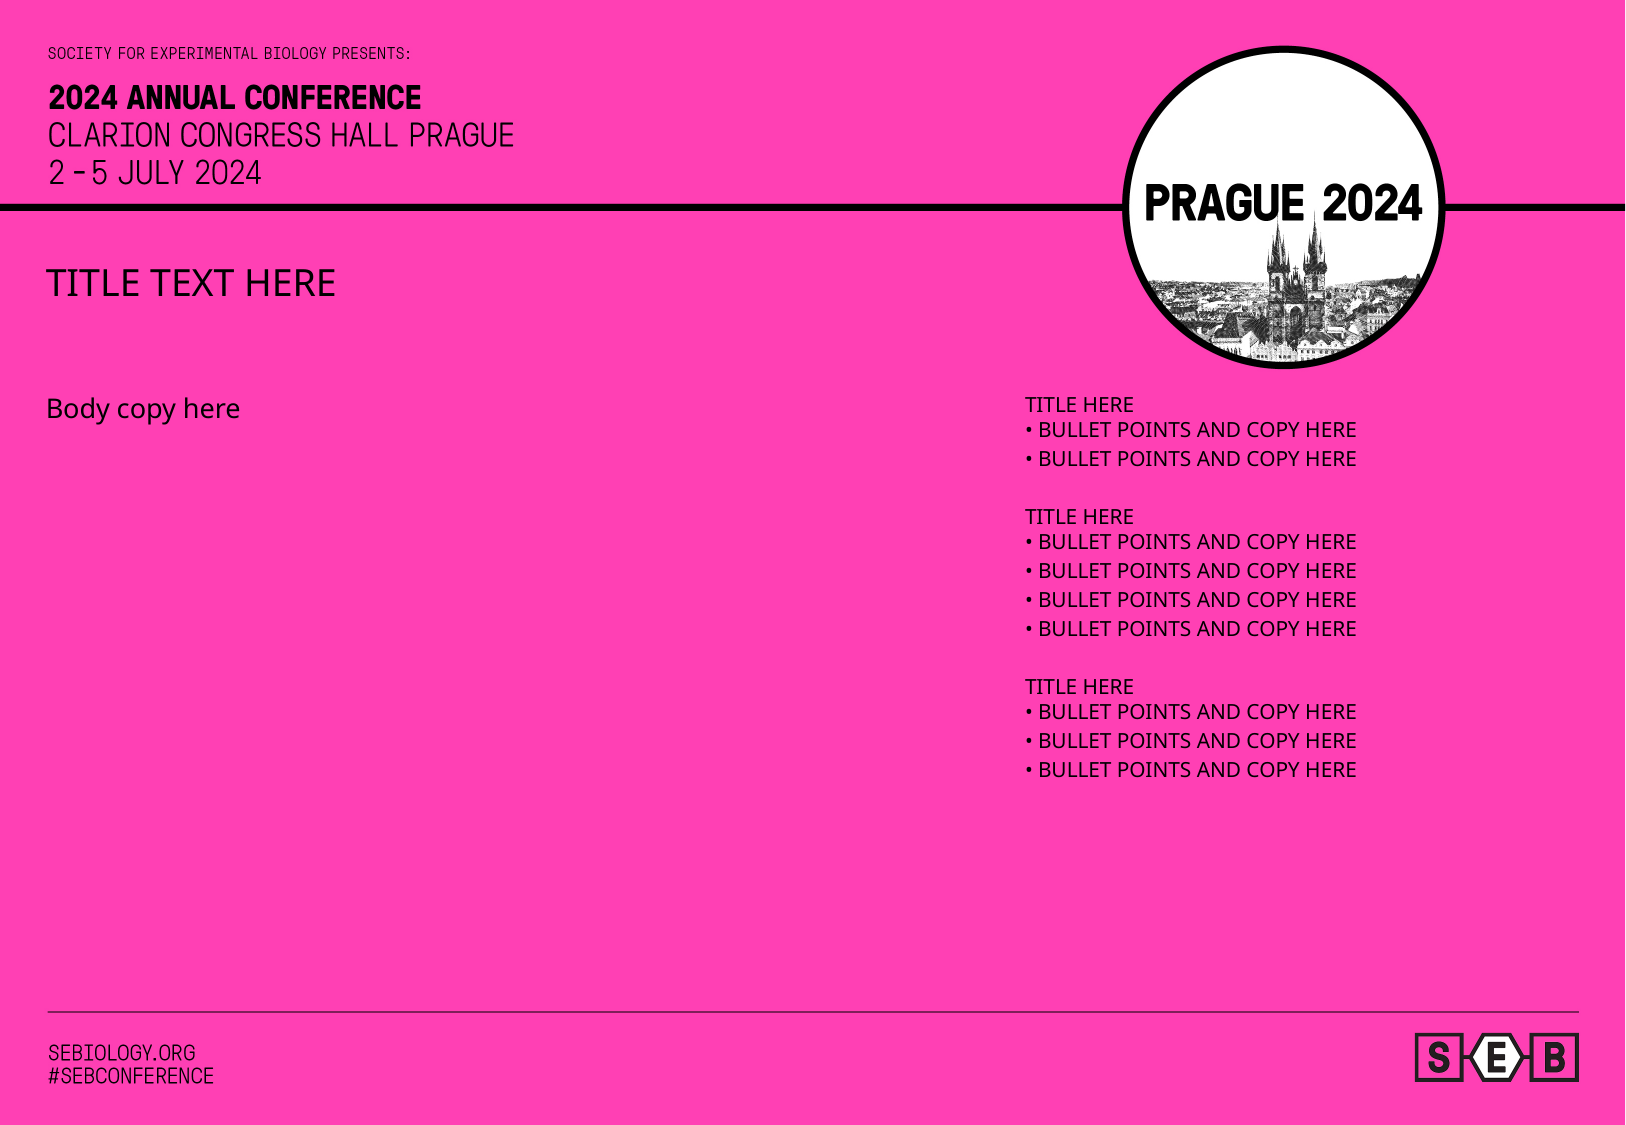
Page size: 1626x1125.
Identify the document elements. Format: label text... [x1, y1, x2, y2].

picture [0, 0, 1626, 1125]
subtitle Body copy here [30, 384, 990, 988]
text_box TITLE HERE • BULLET POINTS AND COPY HERE • BULLET POINTS AND COPY HERE TITLE HERE • BULLET POINTS AND COPY HERE • BULLET POINTS AND COPY HERE • BULLET POINTS AND COPY HERE • BULLET POINTS AND COPY HERE TITLE HERE • BULLET POINTS AND COPY HERE • BULLET POINTS AND COPY HERE • BULLET POINTS AND COPY HERE [1009, 384, 1509, 918]
title TITLE TEXT HERE [30, 251, 1078, 364]
